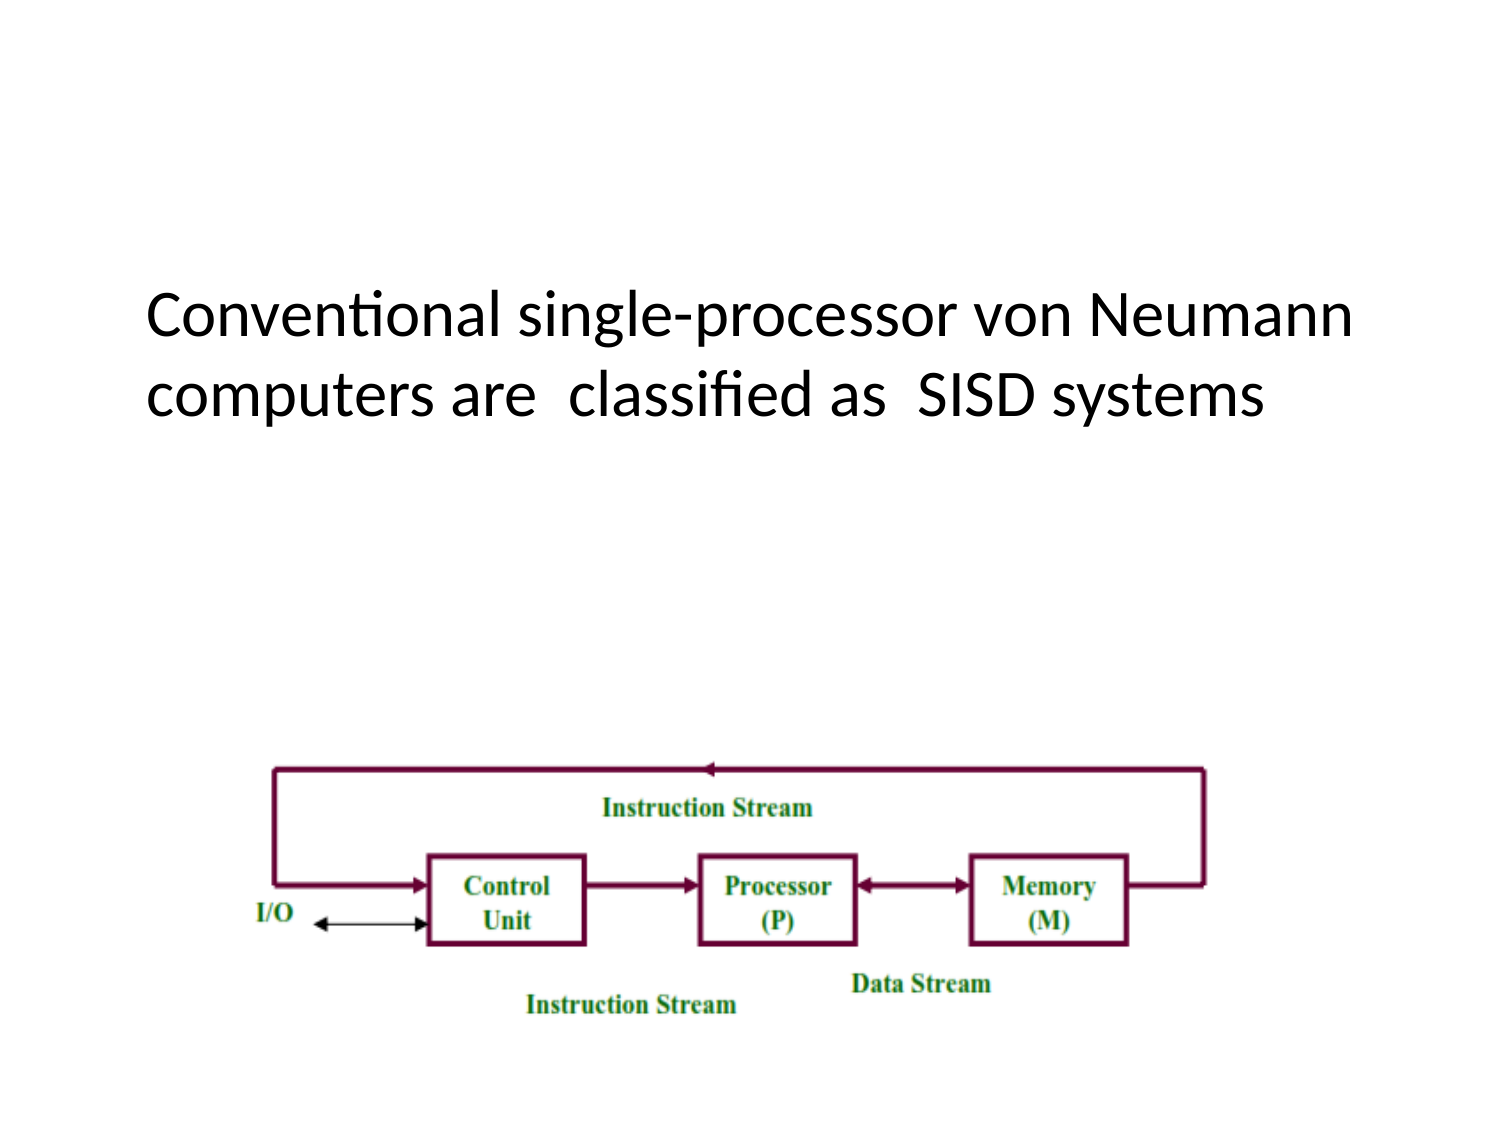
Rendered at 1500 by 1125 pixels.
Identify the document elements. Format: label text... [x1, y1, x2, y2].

picture [162, 687, 1276, 1035]
list Conventional single-processor von Neumann computers are classiﬁed as SISD systems [75, 262, 1425, 1005]
